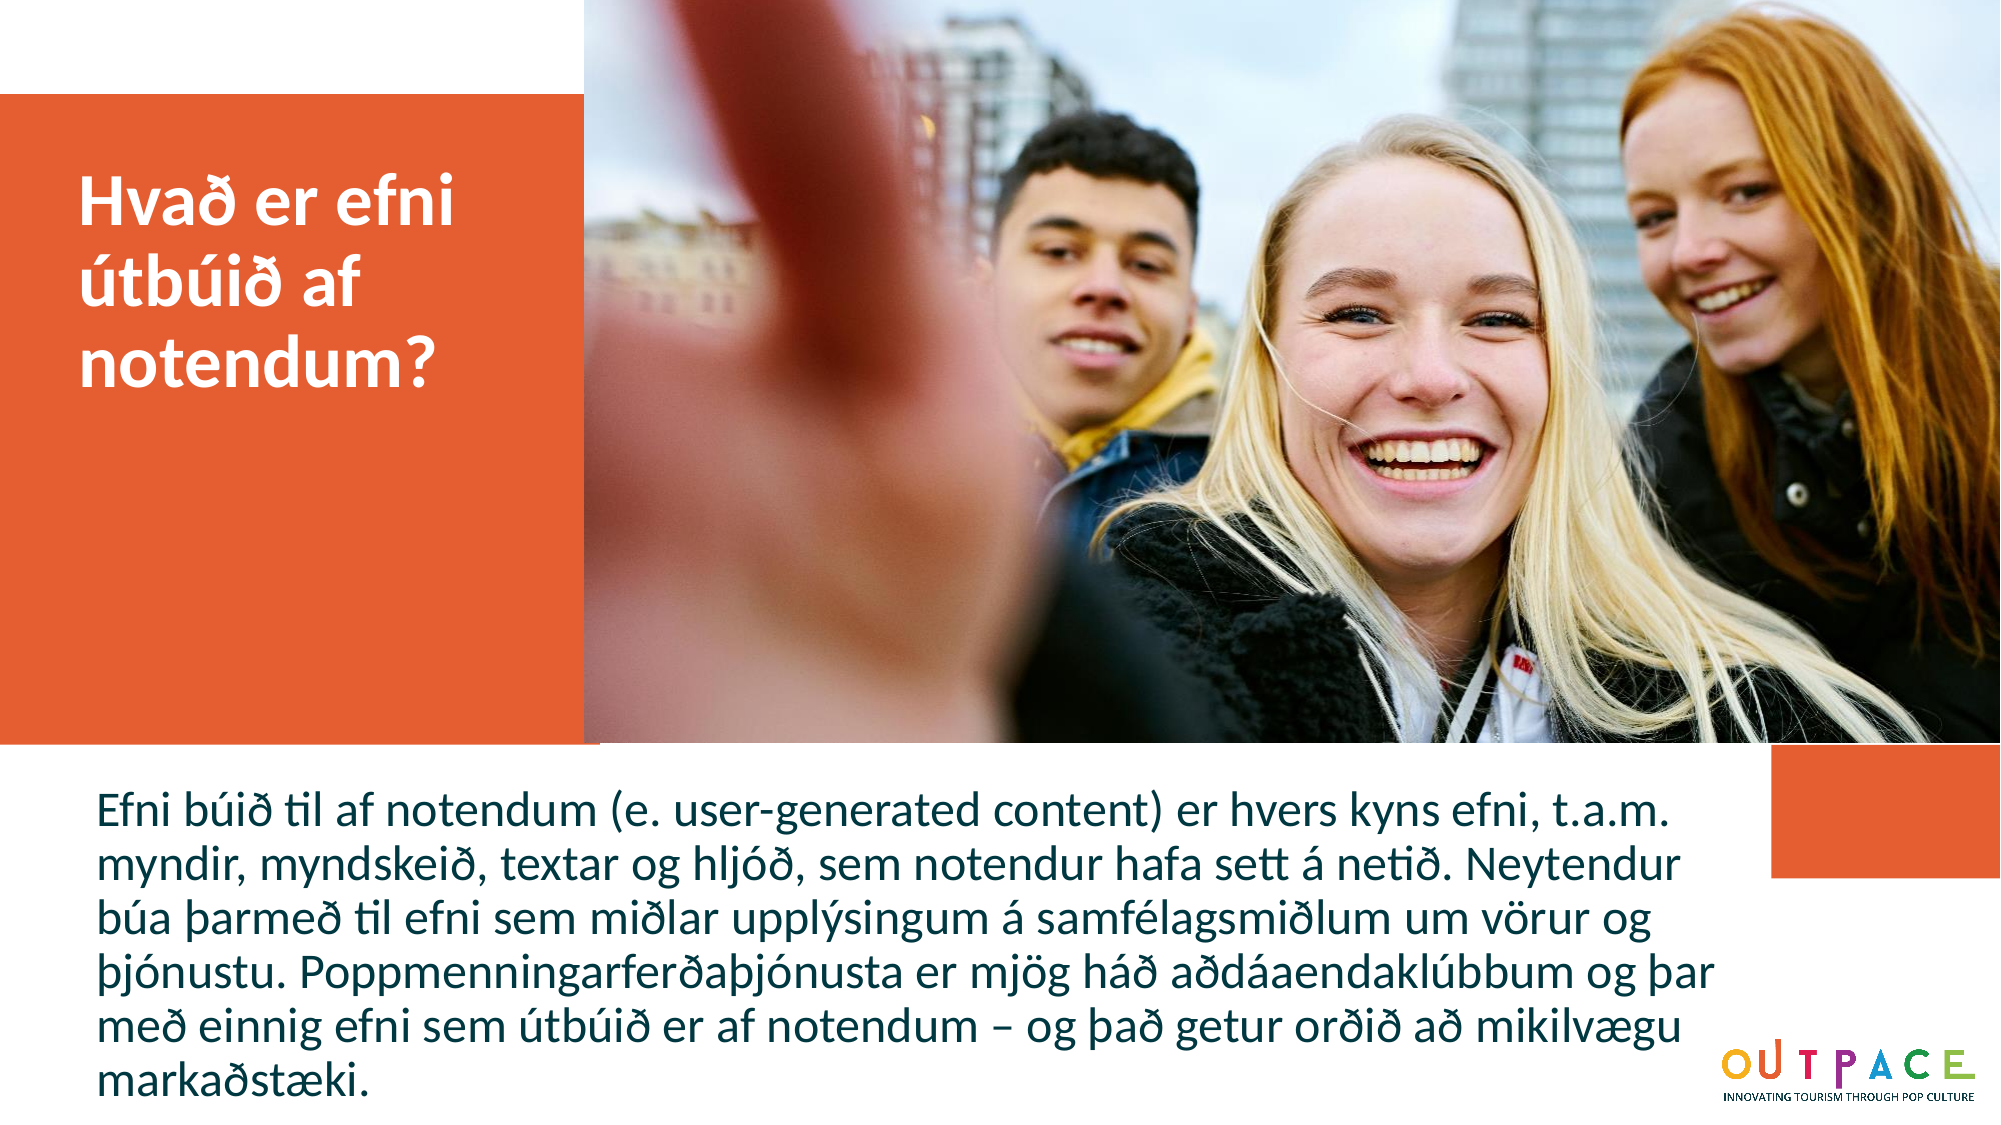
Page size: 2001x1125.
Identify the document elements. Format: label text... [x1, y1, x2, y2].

list Hvað er efni útbúið af notendum? [63, 153, 566, 695]
picture [584, 0, 2000, 743]
list Efni búið til af notendum (e. user-generated content) er hvers kyns efni, t.a.m. myndir, myndskeið, textar og hljóð, sem notendur hafa sett á netið. Neytendur búa þarmeð til efni sem miðlar upplýsingum á samfélagsmiðlum um vörur og þjónustu. Poppmenningarferðaþjónusta er mjög háð aðdáaendaklúbbum og þar með einnig efni sem útbúið er af notendum – og það getur orðið að mikilvægu markaðstæki. [81, 775, 1745, 1073]
picture [1722, 1039, 1975, 1101]
